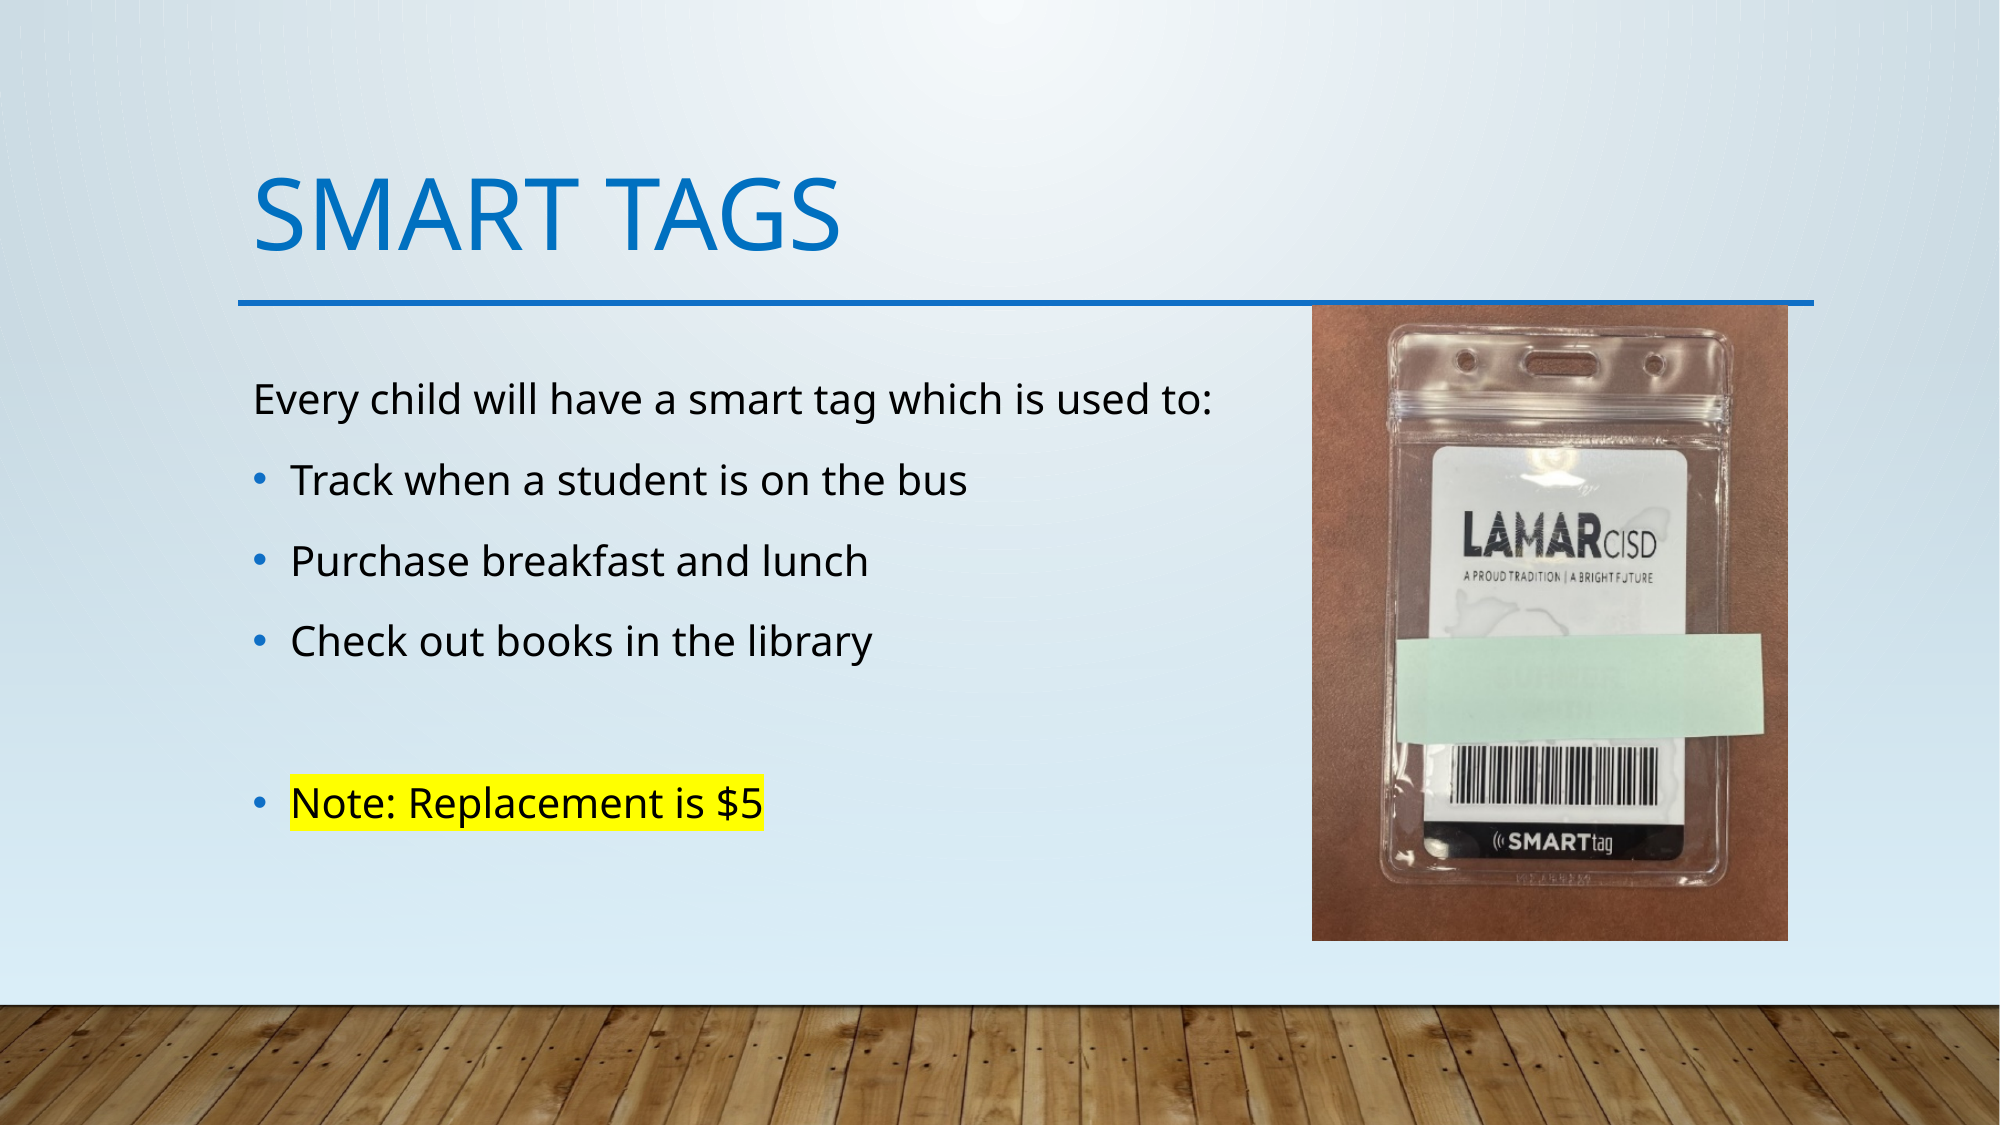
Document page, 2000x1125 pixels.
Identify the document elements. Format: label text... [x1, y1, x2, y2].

list Every child will have a smart tag which is used to: ​ Track when a student is on the bus​ Purchase breakfast and lunch​ Check out books in the library Note: Replacement is $5​ [237, 355, 1311, 847]
picture [0, 1005, 2000, 1125]
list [1311, 305, 1789, 942]
title Smart Tags [237, 156, 1813, 331]
